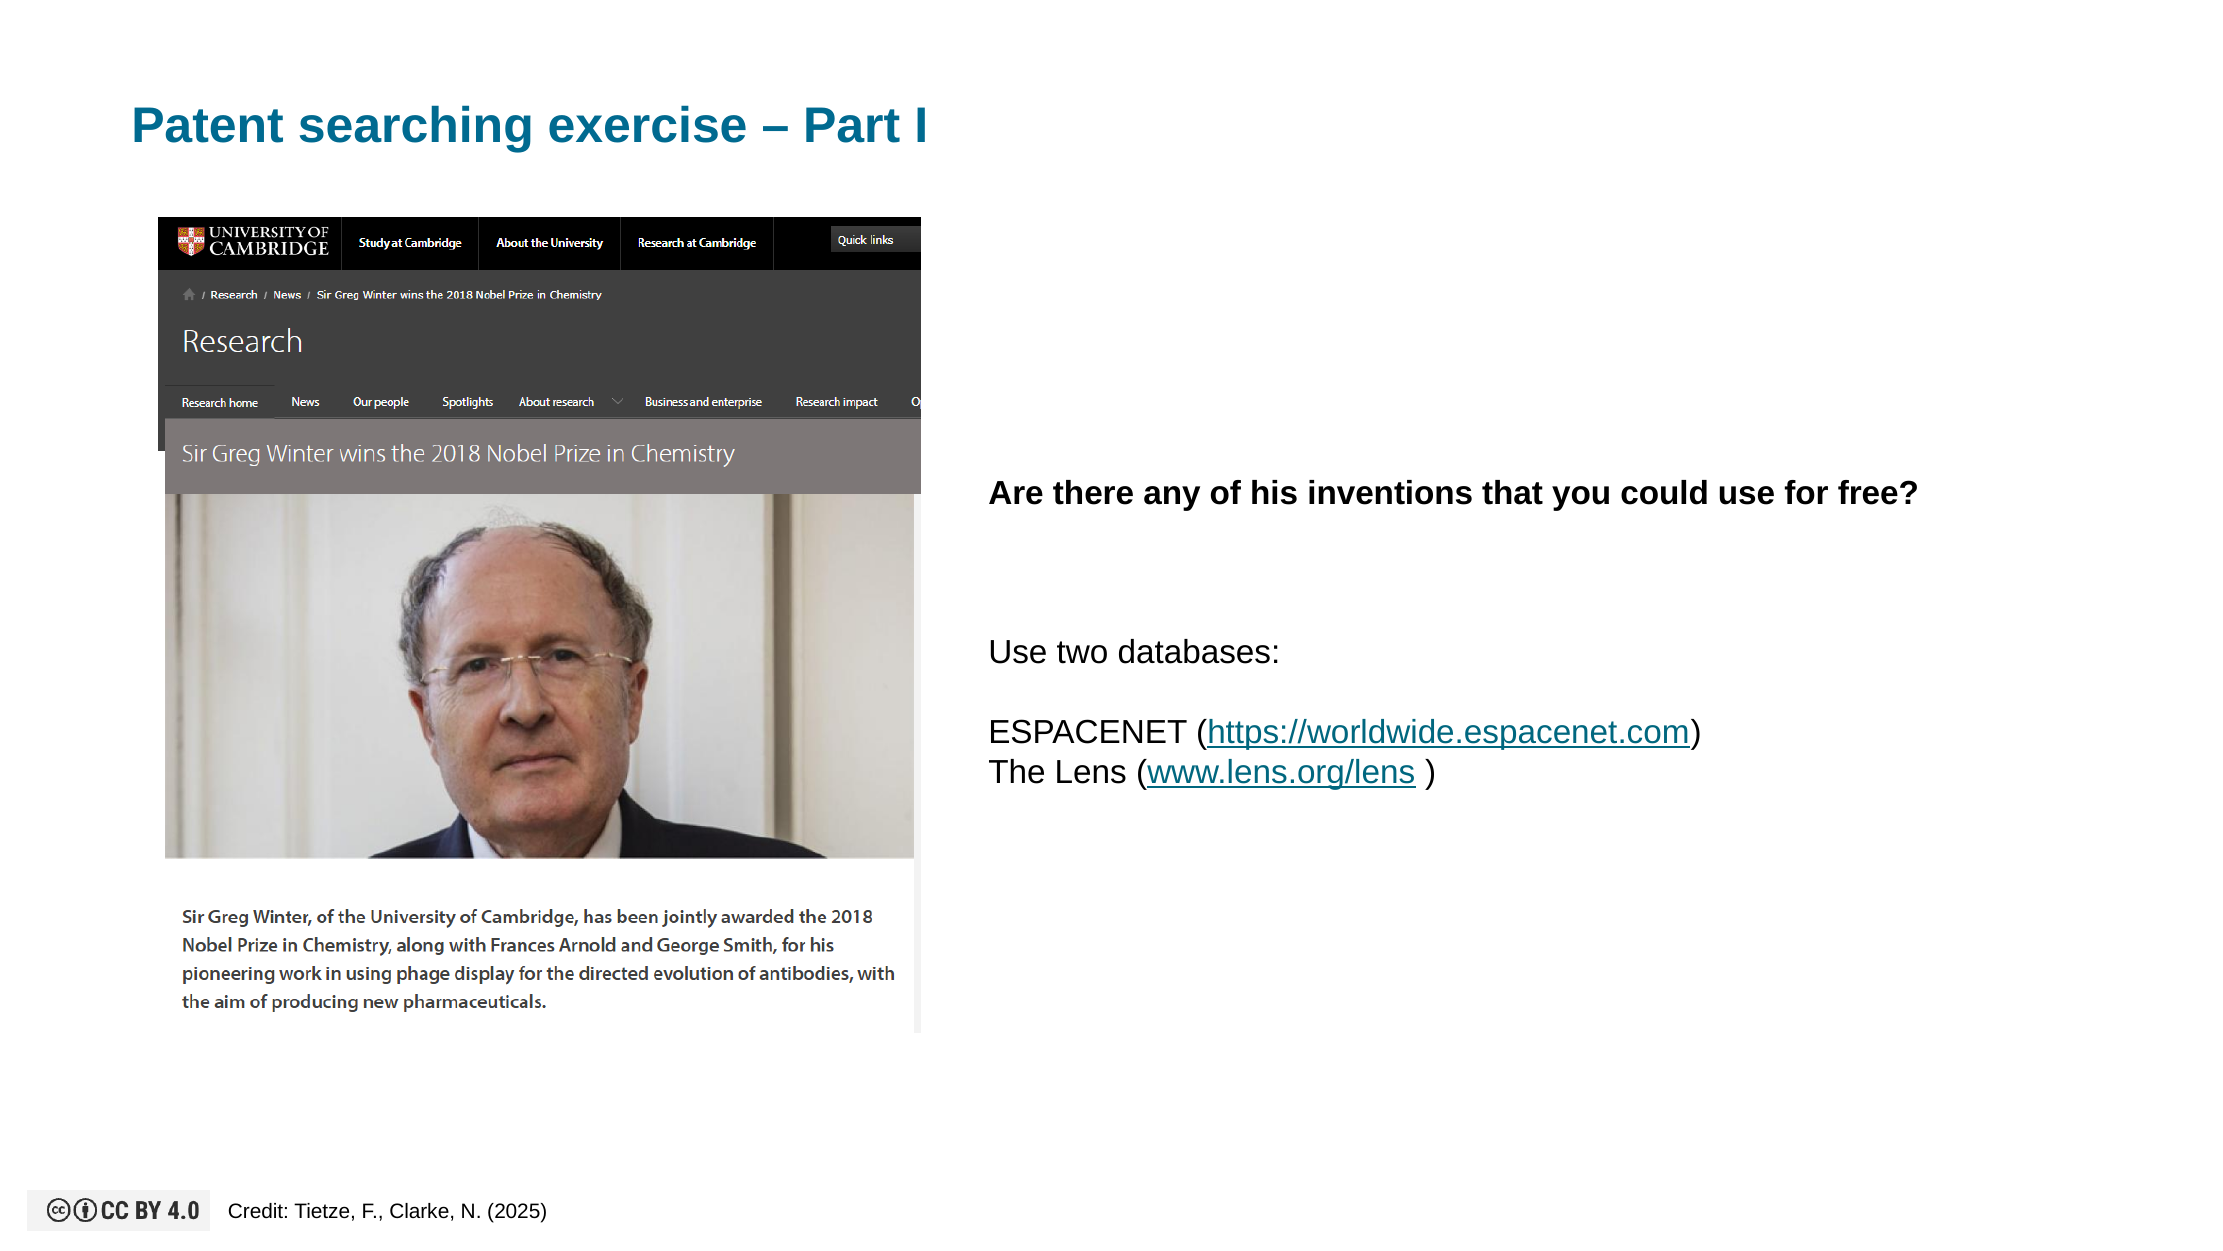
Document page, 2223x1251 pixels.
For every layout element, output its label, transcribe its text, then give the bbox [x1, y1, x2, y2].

text_box Are there any of his inventions that you could use for free? Use two databases: ESPACENET (https://worldwide.espacenet.com) The Lens (www.lens.org/lens ) [973, 383, 2081, 798]
picture [158, 216, 921, 1033]
picture [27, 1190, 210, 1231]
title Patent searching exercise – Part I [131, 67, 2138, 186]
